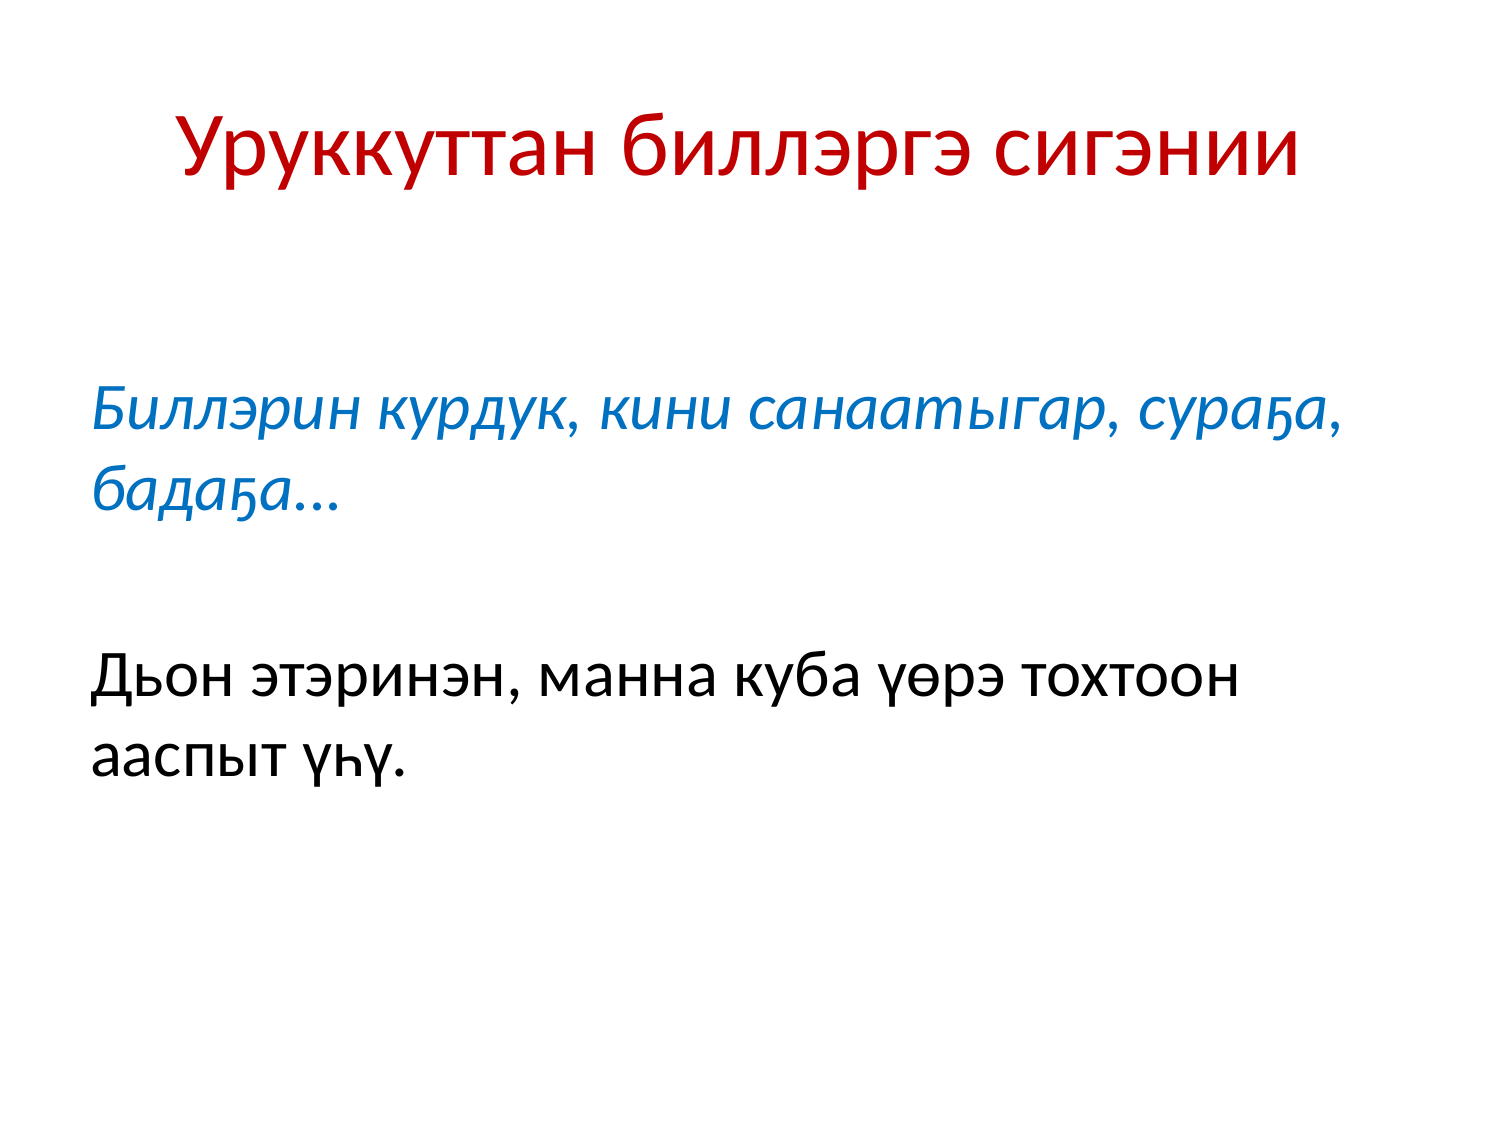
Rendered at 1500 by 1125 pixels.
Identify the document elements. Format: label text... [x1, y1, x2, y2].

title Уруккуттан биллэргэ сигэнии [75, 45, 1425, 233]
list Биллэрин курдук, кини санаатыгар, сураҕа, бадаҕа... Дьон этэринэн, манна куба үөрэ тохтоон ааспыт үһү. [75, 262, 1425, 1005]
